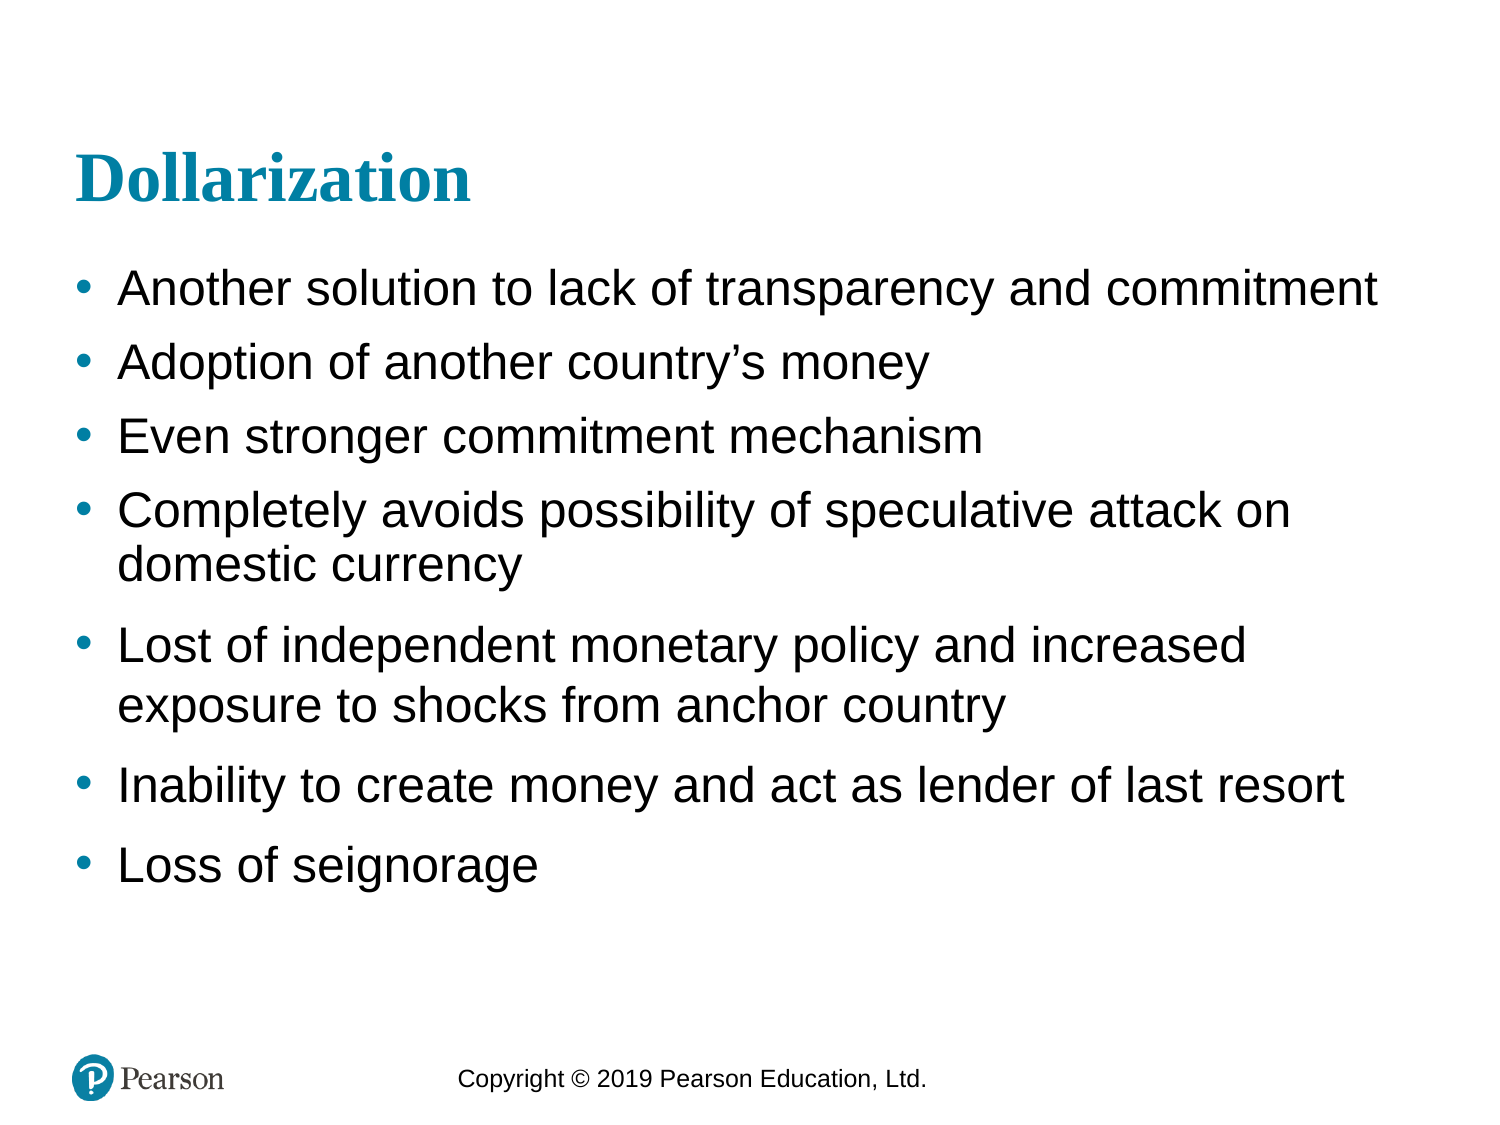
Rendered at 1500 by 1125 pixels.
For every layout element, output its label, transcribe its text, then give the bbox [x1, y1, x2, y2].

picture [99, 1054, 224, 1101]
picture [72, 1087, 83, 1101]
title Dollarization [75, 35, 1425, 216]
picture [72, 1054, 89, 1072]
picture [81, 1064, 107, 1089]
list Another solution to lack of transparency and commitment Adoption of another country’s money Even stronger commitment mechanism Completely avoids possibility of speculative attack on domestic currency Lost of independent monetary policy and increased exposure to shocks from anchor country Inability to create money and act as lender of last resort Loss of seignorage [75, 262, 1425, 1005]
